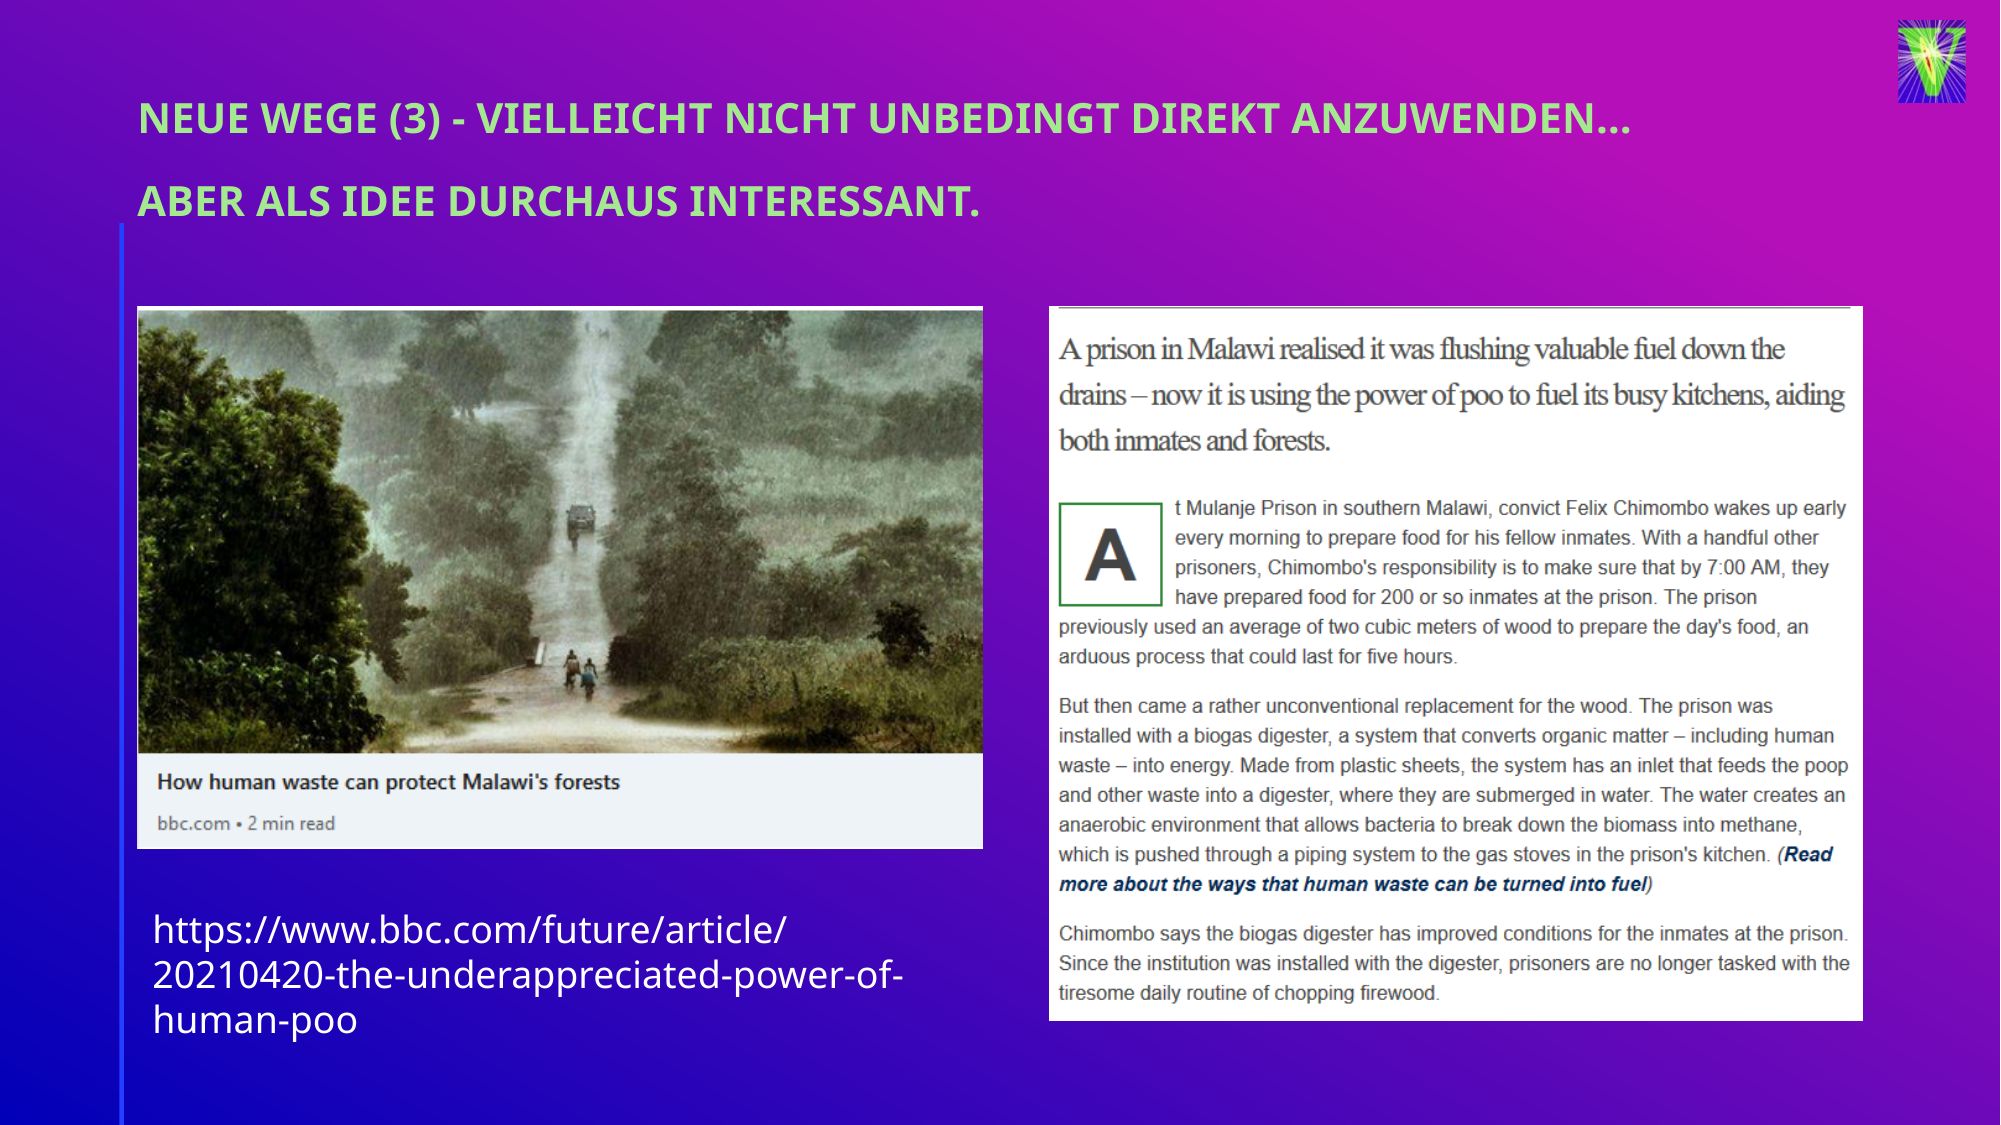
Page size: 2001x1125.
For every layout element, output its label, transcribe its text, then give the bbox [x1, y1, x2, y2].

picture [1898, 20, 1966, 103]
picture [137, 306, 983, 849]
text_box https://www.bbc.com/future/article/20210420-the-underappreciated-power-of-human-poo [137, 898, 986, 1049]
title Neue Wege (3) - Vielleicht nicht unbedingt direkt anzuwenden… aber als Idee durchaus interessant. [137, 15, 1793, 226]
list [1049, 306, 1863, 1021]
